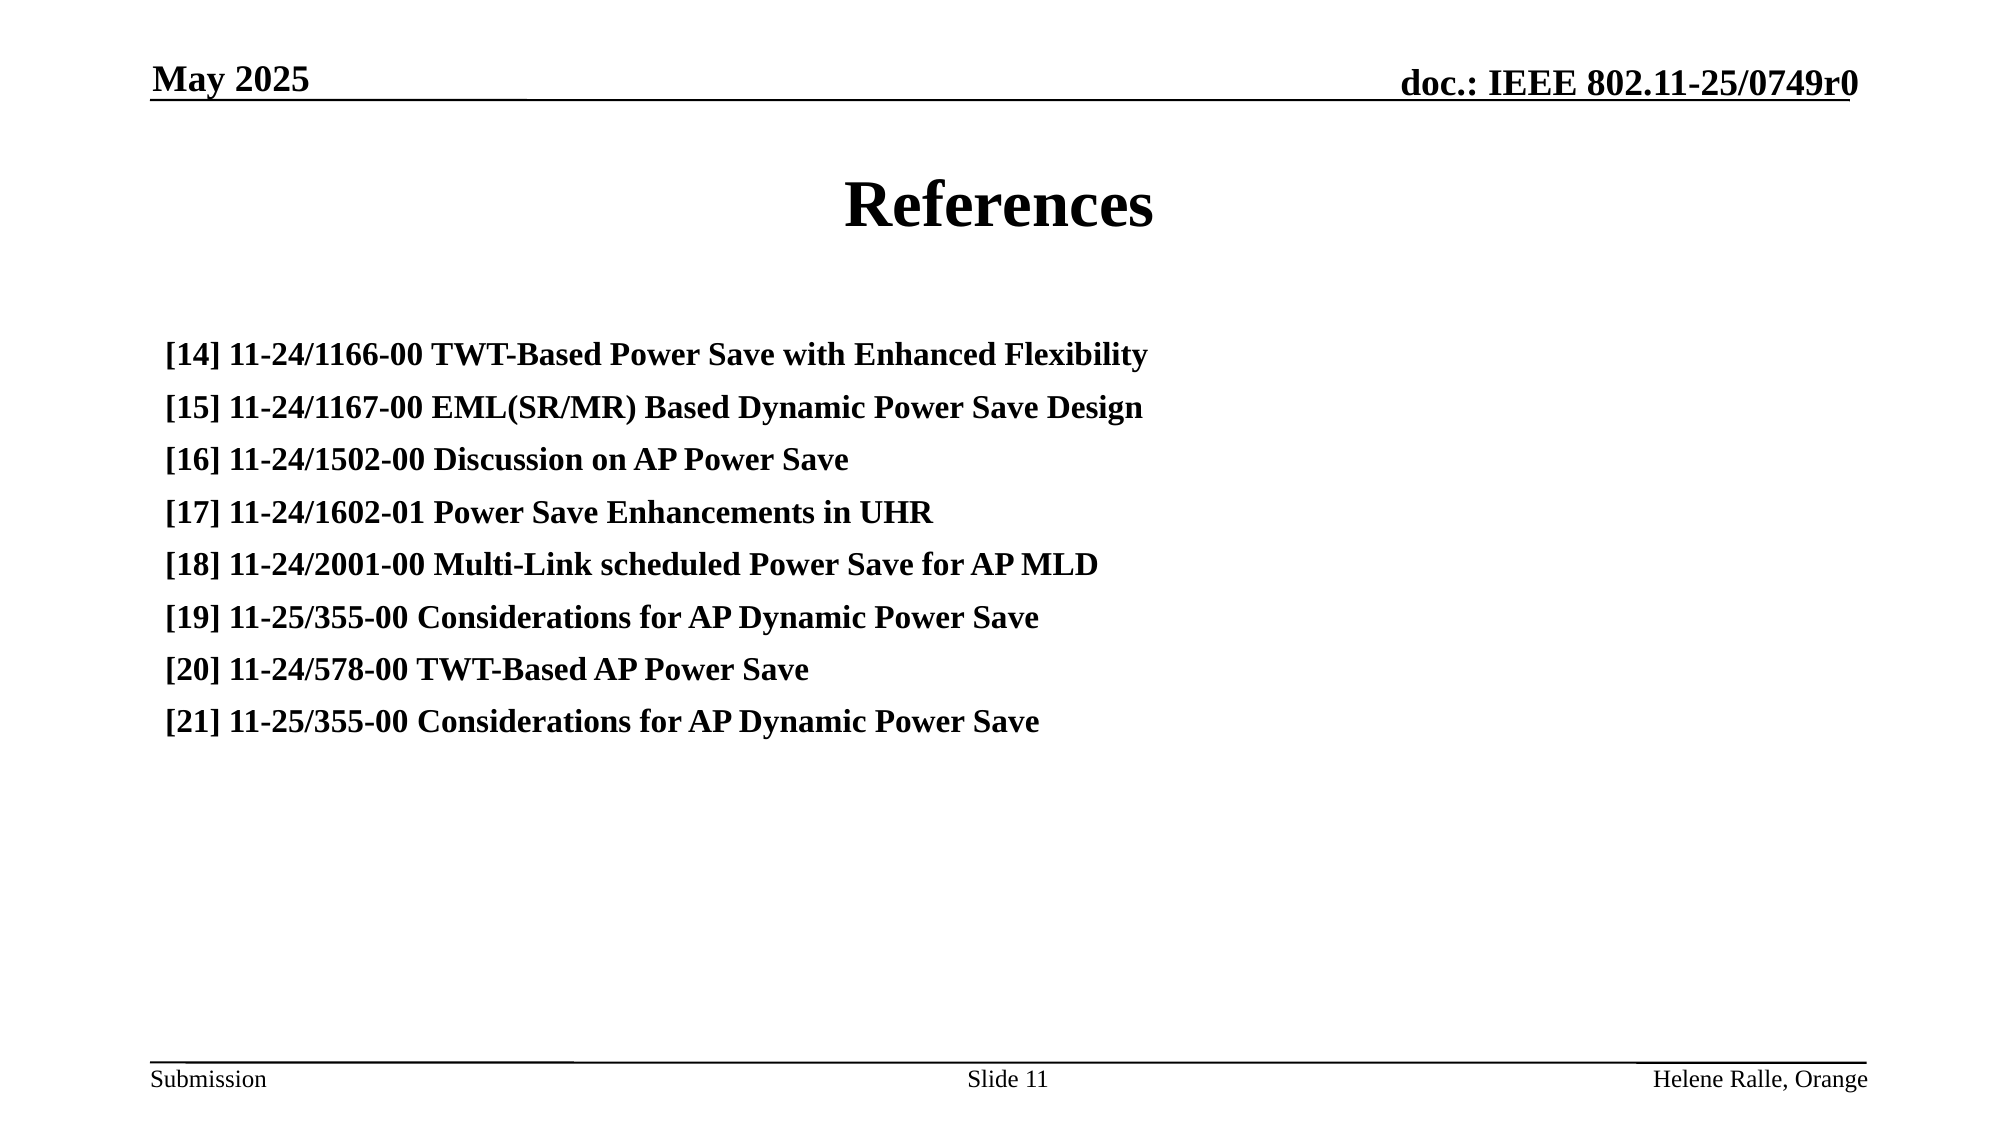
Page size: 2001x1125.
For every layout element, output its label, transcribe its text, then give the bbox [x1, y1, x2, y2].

list [14] 11-24/1166-00 TWT-Based Power Save with Enhanced Flexibility [15] 11-24/1167-00 EML(SR/MR) Based Dynamic Power Save Design [16] 11-24/1502-00 Discussion on AP Power Save [17] 11-24/1602-01 Power Save Enhancements in UHR [18] 11-24/2001-00 Multi-Link scheduled Power Save for AP MLD [19] 11-25/355-00 Considerations for AP Dynamic Power Save [20] 11-24/578-00 TWT-Based AP Power Save [21] 11-25/355-00 Considerations for AP Dynamic Power Save [149, 324, 1850, 1000]
footer Helene Ralle, Orange [1171, 1061, 1869, 1093]
title References [149, 112, 1850, 288]
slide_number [152, 54, 563, 100]
slide_number Slide 11 [950, 1061, 1067, 1123]
